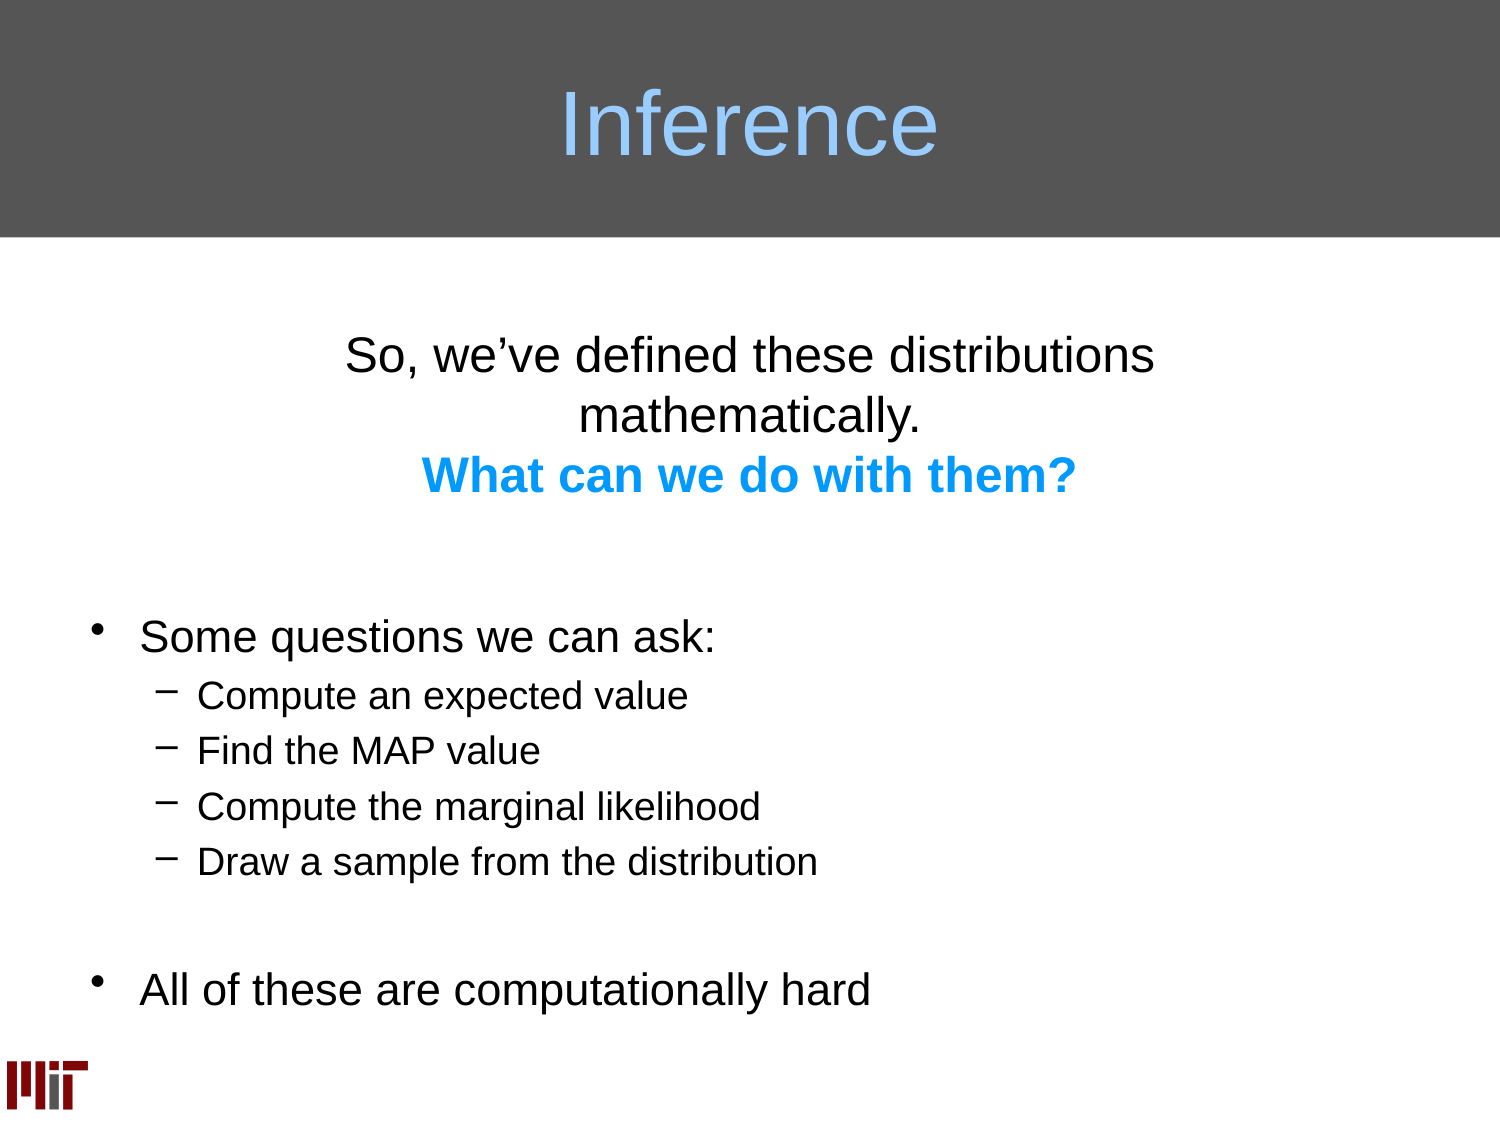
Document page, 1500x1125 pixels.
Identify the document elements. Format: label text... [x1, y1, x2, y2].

text_box So, we’ve defined these distributions mathematically. What can we do with them? [206, 315, 1294, 511]
list Some questions we can ask: Compute an expected value Find the MAP value Compute the marginal likelihood Draw a sample from the distribution All of these are computationally hard [74, 599, 1426, 1026]
picture [7, 1045, 88, 1125]
title Inference [74, 24, 1426, 213]
